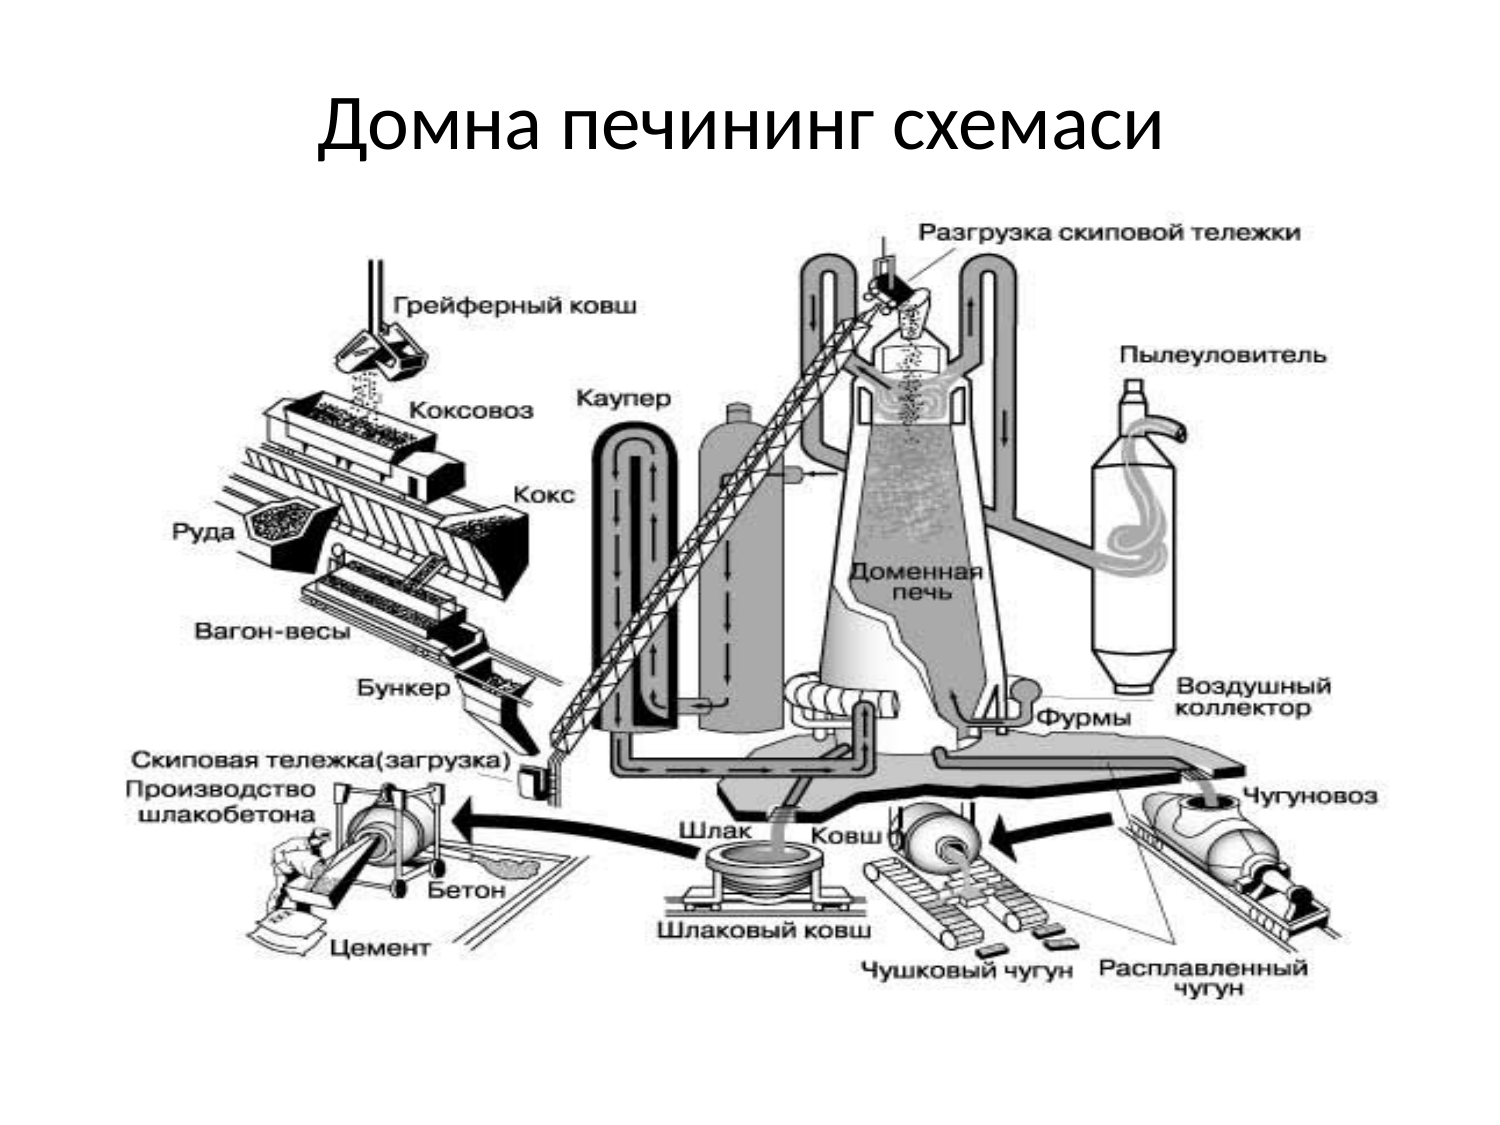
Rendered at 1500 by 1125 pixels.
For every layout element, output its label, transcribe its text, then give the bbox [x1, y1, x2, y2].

title Домна печининг схемаси [75, 62, 1425, 173]
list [88, 196, 1424, 1071]
